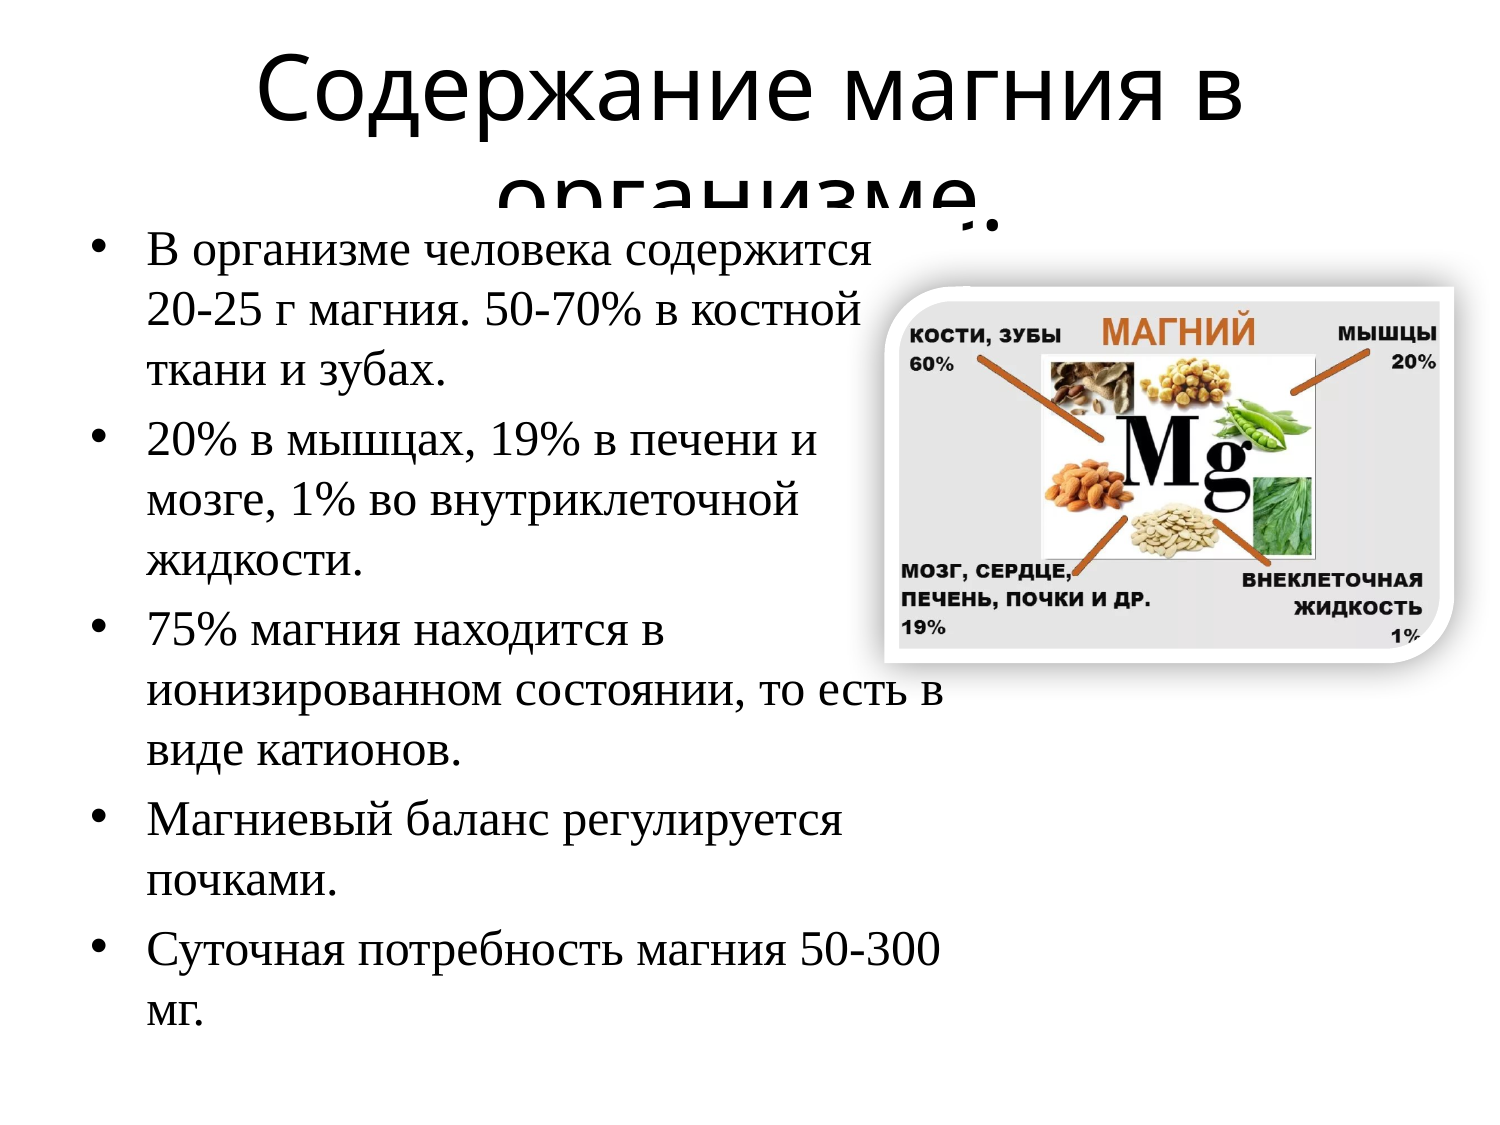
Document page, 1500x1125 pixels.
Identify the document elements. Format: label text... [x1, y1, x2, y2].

list В организме человека содержится 20-25 г магния. 50-70% в костной ткани и зубах. 20% в мышцах, 19% в печени и мозге, 1% во внутриклеточной жидкости. 75% магния находится в ионизированном состоянии, то есть в виде катионов. Магниевый баланс регулируется почками. Суточная потребность магния 50-300 мг. [75, 208, 963, 1059]
picture [891, 293, 1448, 657]
title Содержание магния в организме. [75, 45, 1425, 233]
